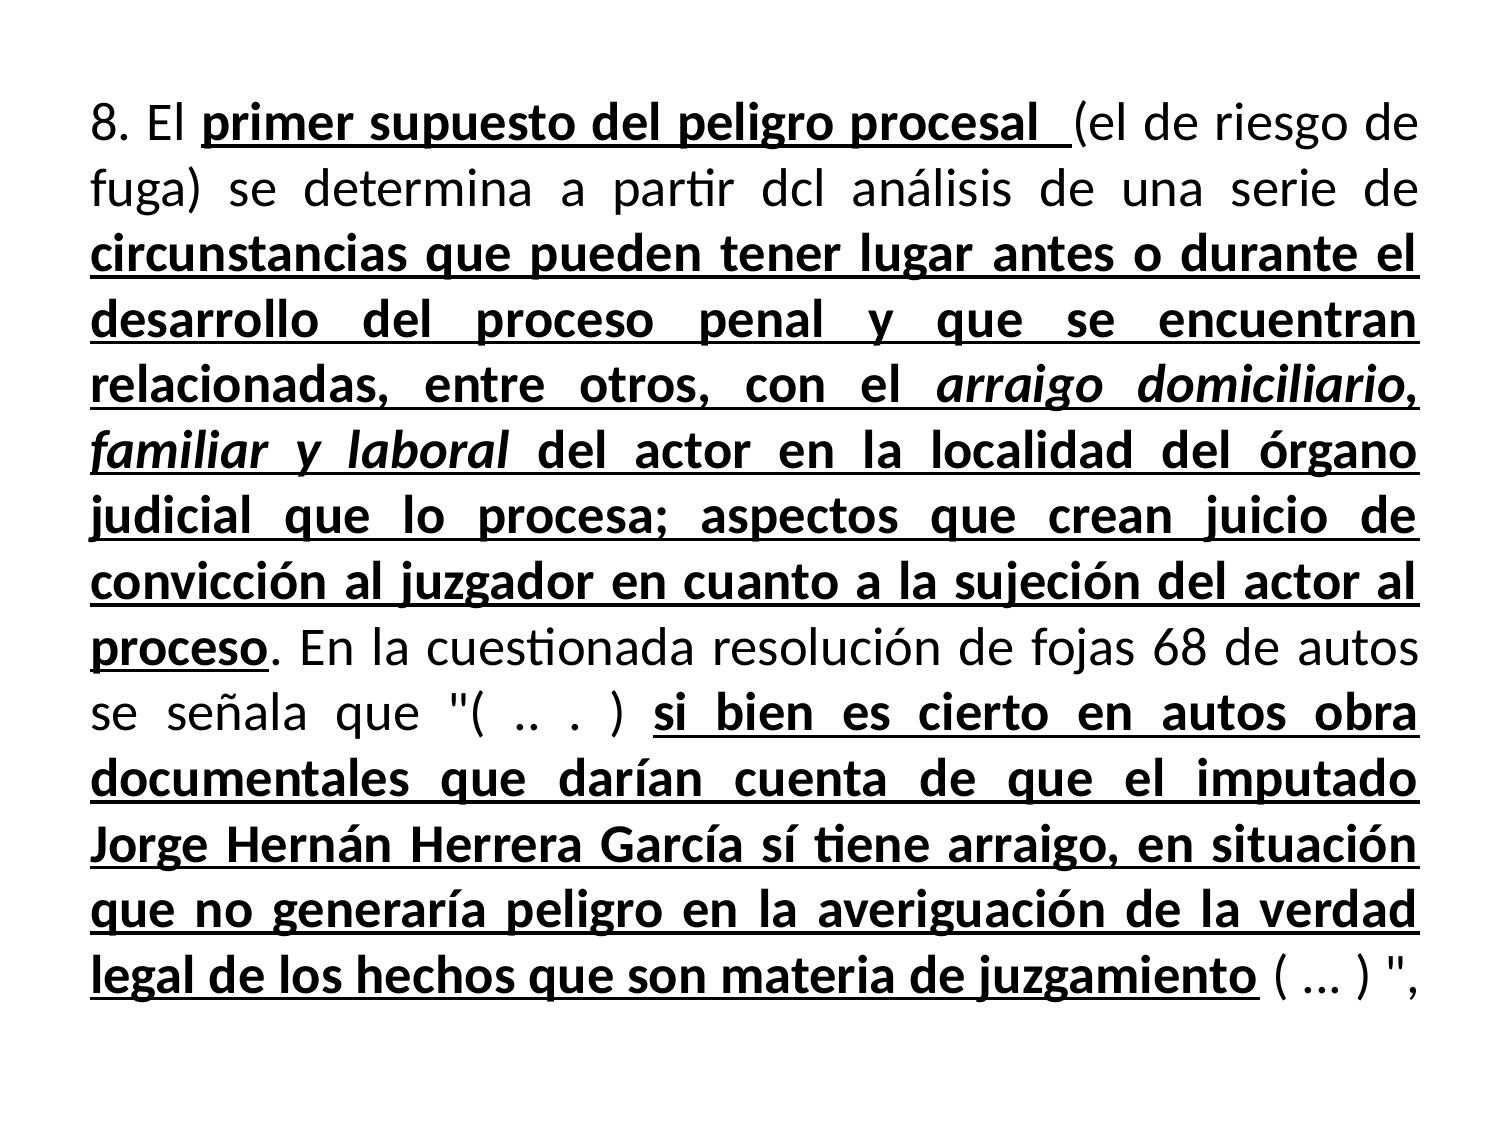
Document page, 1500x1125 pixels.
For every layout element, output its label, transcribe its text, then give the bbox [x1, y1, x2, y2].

list 8. El primer supuesto del peligro procesal (el de riesgo de fuga) se determina a partir dcl análisis de una serie de circunstancias que pueden tener lugar antes o durante el desarrollo del proceso penal y que se encuentran relacionadas, entre otros, con el arraigo domiciliario, familiar y laboral del actor en la localidad del órgano judicial que lo procesa; aspectos que crean juicio de convicción al juzgador en cuanto a la sujeción del actor al proceso. En la cuestionada resolución de fojas 68 de autos se señala que "( .. . ) si bien es cierto en autos obra documentales que darían cuenta de que el imputado Jorge Hernán Herrera García sí tiene arraigo, en situación que no generaría peligro en la averiguación de la verdad legal de los hechos que son materia de juzgamiento ( ... ) ", [75, 78, 1436, 1062]
